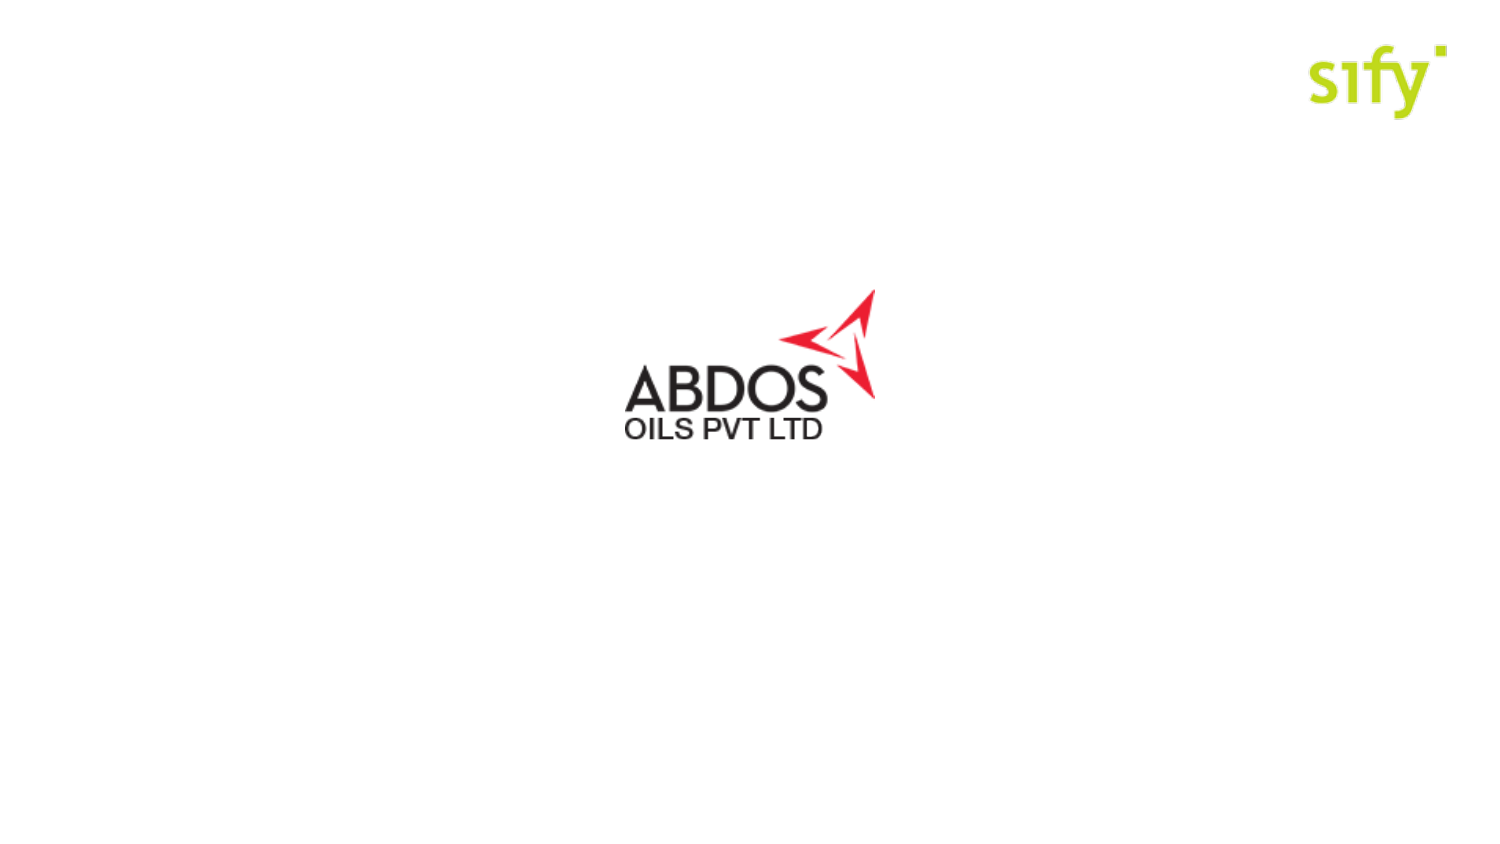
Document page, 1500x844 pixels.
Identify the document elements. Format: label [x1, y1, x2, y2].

picture [1272, 0, 1469, 180]
picture [625, 289, 875, 444]
